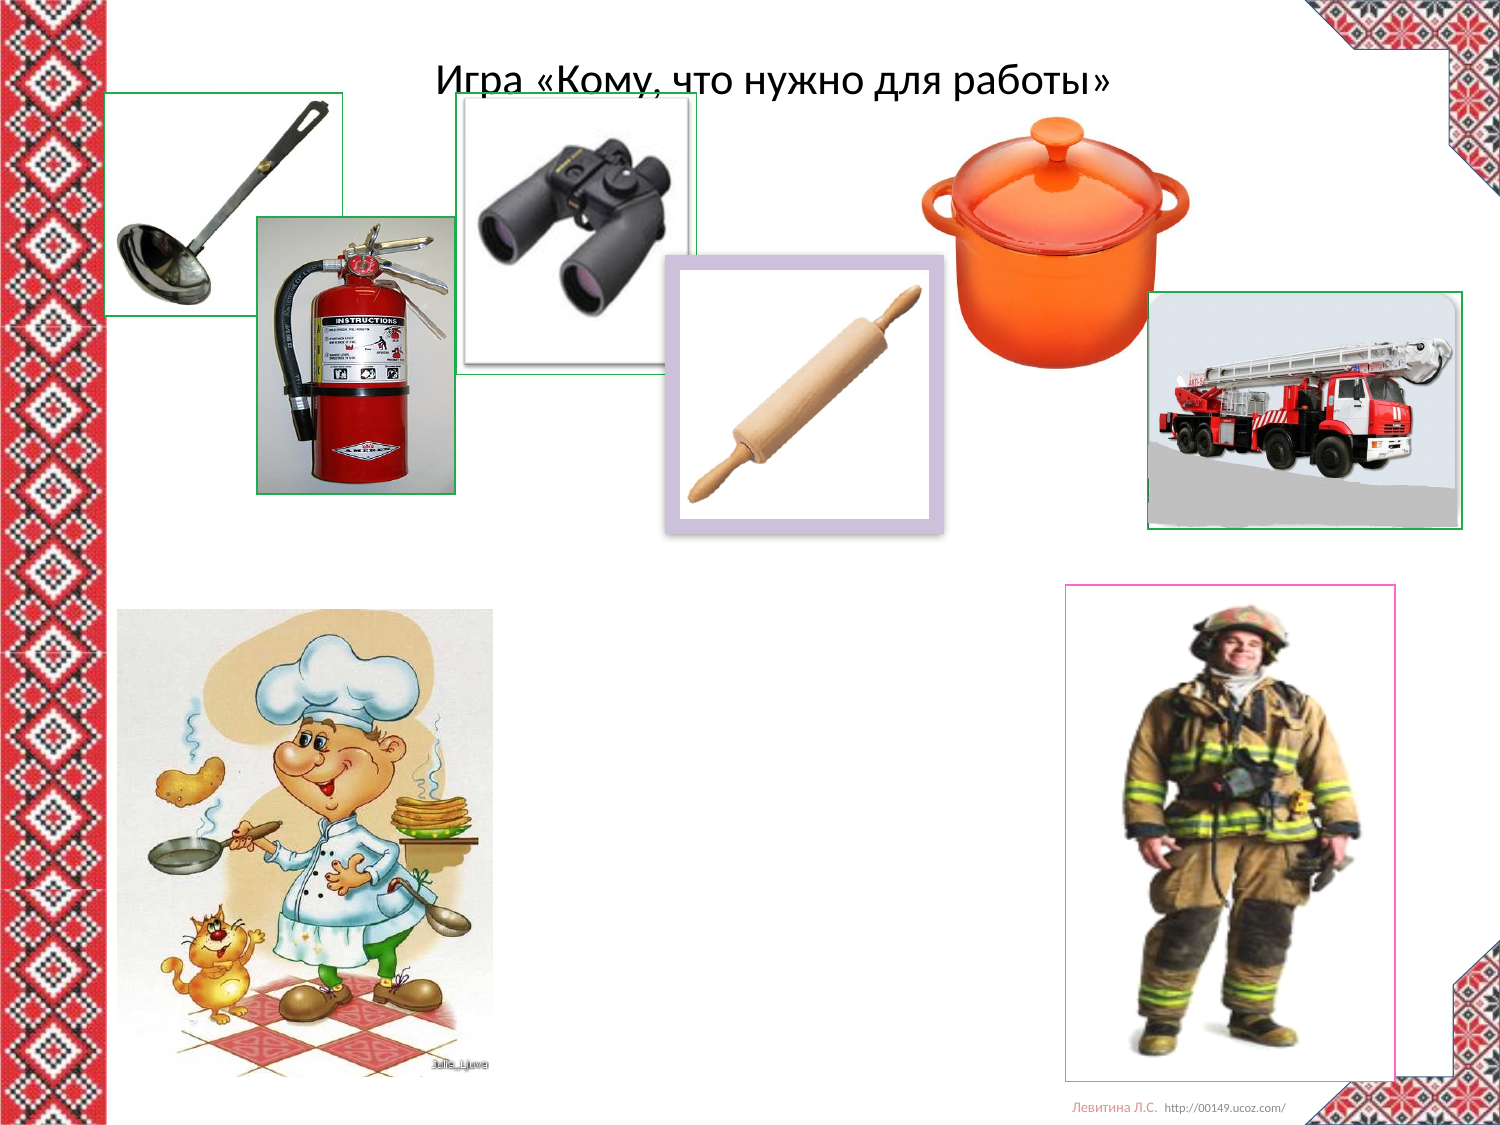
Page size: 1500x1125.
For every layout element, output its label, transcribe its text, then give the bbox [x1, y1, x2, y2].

picture [456, 93, 1462, 529]
picture [1309, 944, 1499, 1124]
picture [116, 609, 493, 1077]
picture [1, 890, 106, 1124]
picture [1308, 1, 1499, 193]
picture [1, 653, 106, 889]
picture [105, 93, 455, 494]
title Игра «Кому, что нужно для работы» [218, 42, 1331, 164]
picture [1, 327, 106, 652]
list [1066, 585, 1395, 1081]
picture [1, 0, 106, 326]
